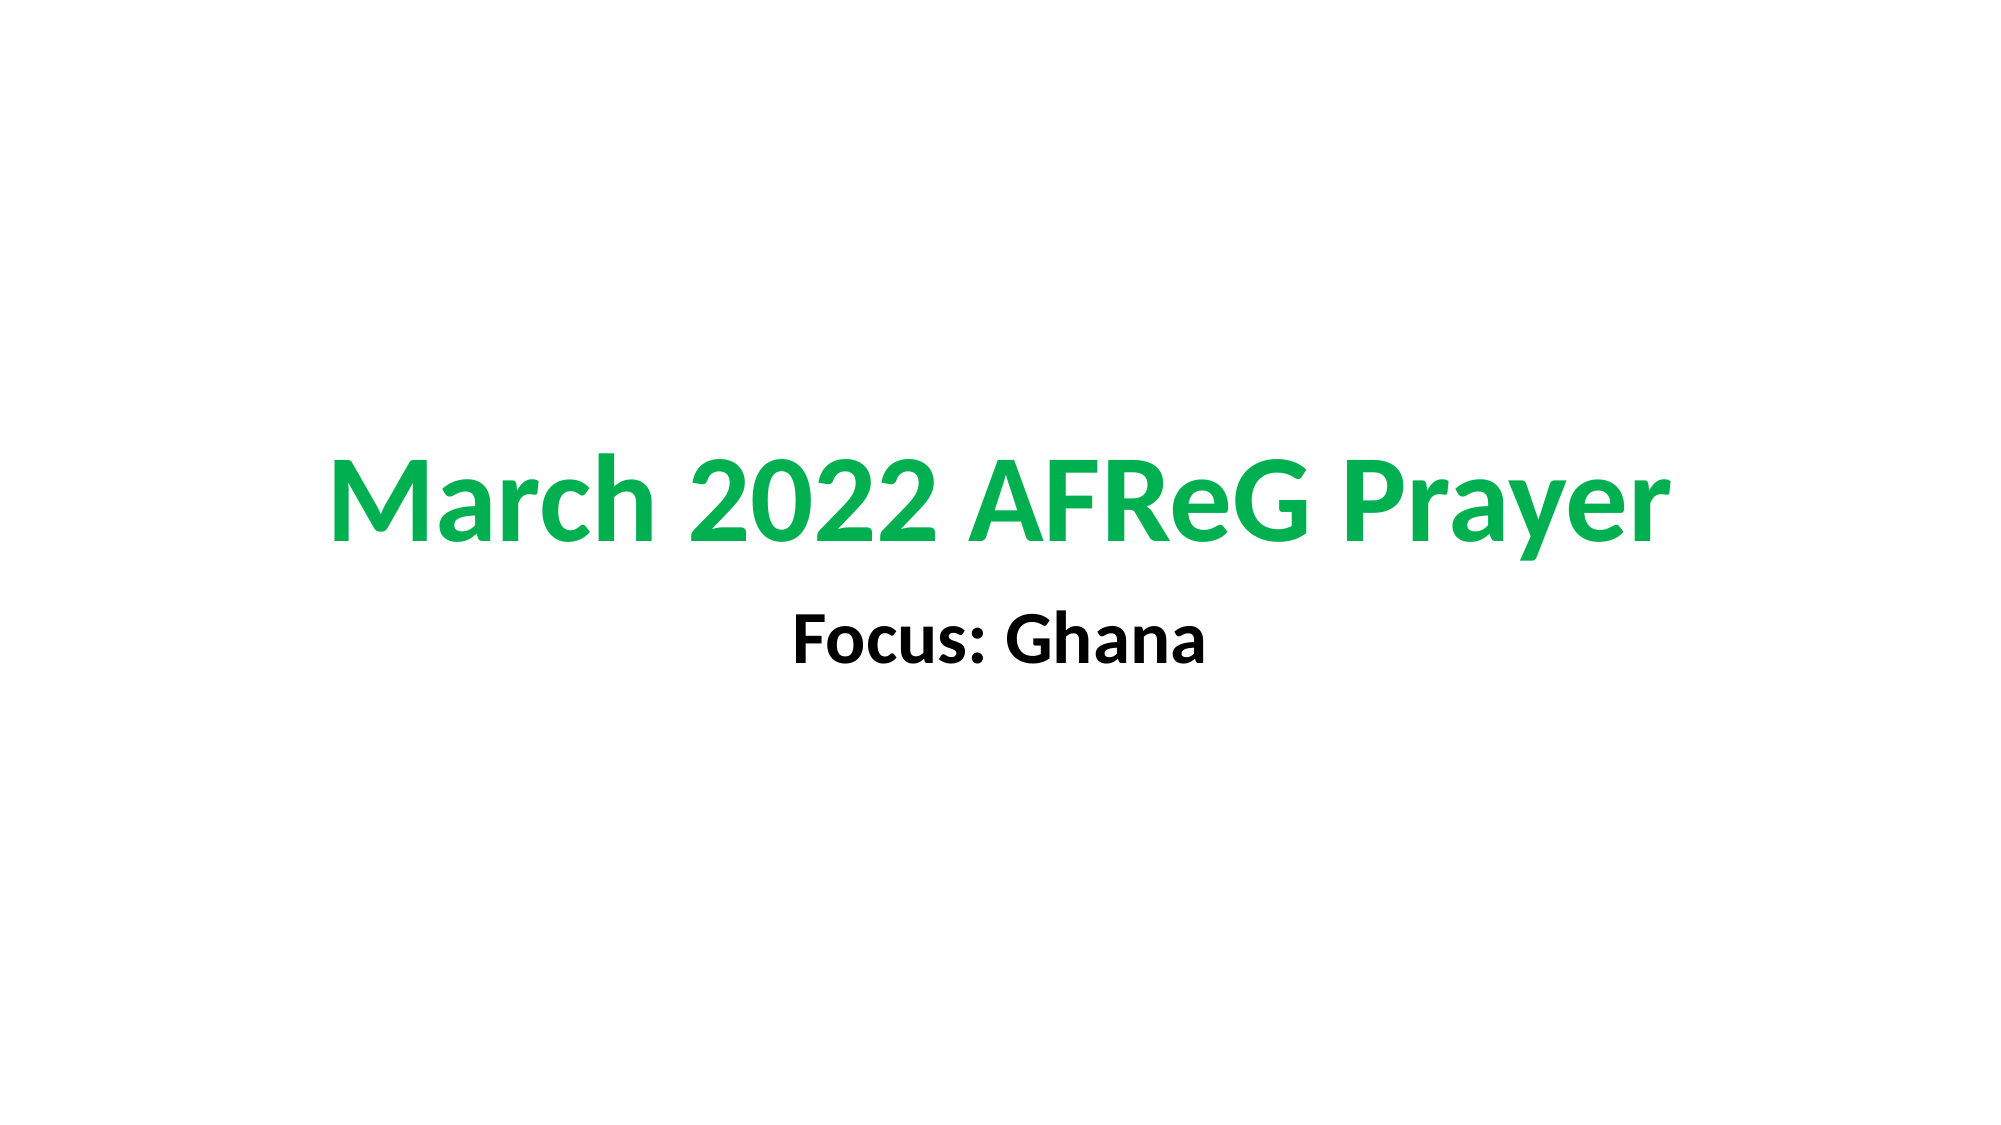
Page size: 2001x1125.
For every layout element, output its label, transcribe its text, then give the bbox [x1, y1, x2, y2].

subtitle Focus: Ghana [249, 590, 1750, 863]
title March 2022 AFReG Prayer [249, 184, 1750, 576]
